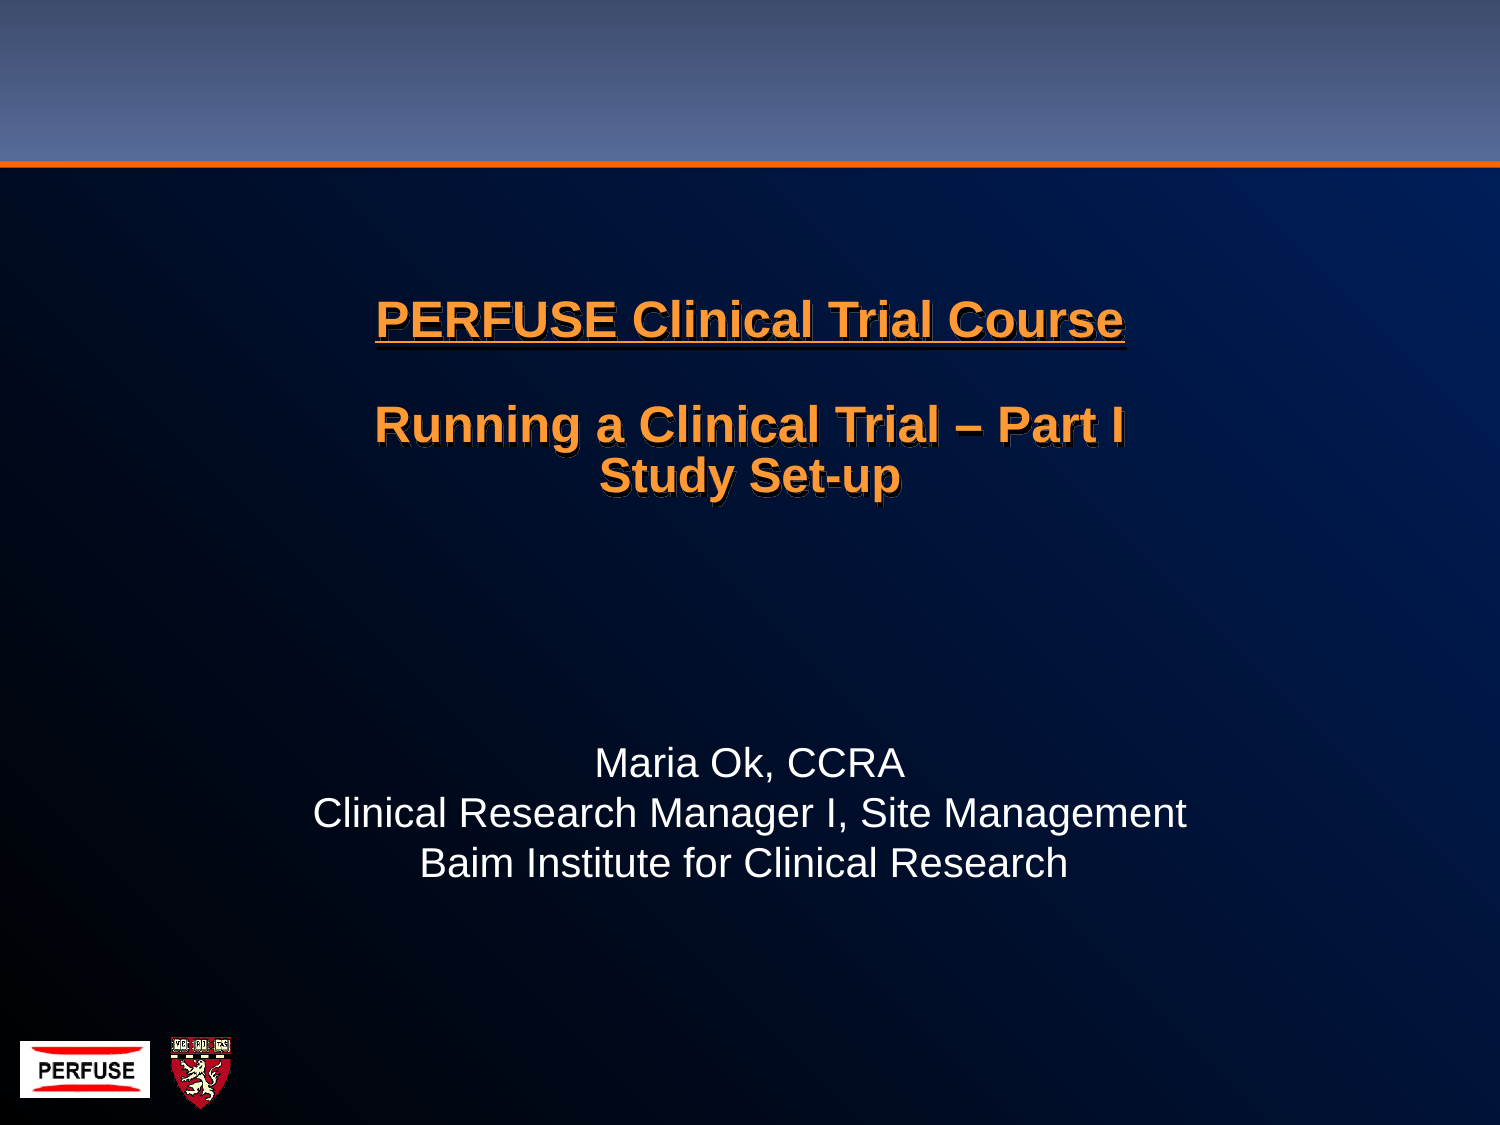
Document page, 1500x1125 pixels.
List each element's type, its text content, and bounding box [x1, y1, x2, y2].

text_box Maria Ok, CCRA Clinical Research Manager I, Site Management Baim Institute for Clinical Research [90, 728, 1410, 894]
picture [20, 1041, 150, 1098]
picture [168, 1034, 234, 1110]
title PERFUSE Clinical Trial Course Running a Clinical Trial – Part I Study Set-up [111, 286, 1388, 512]
